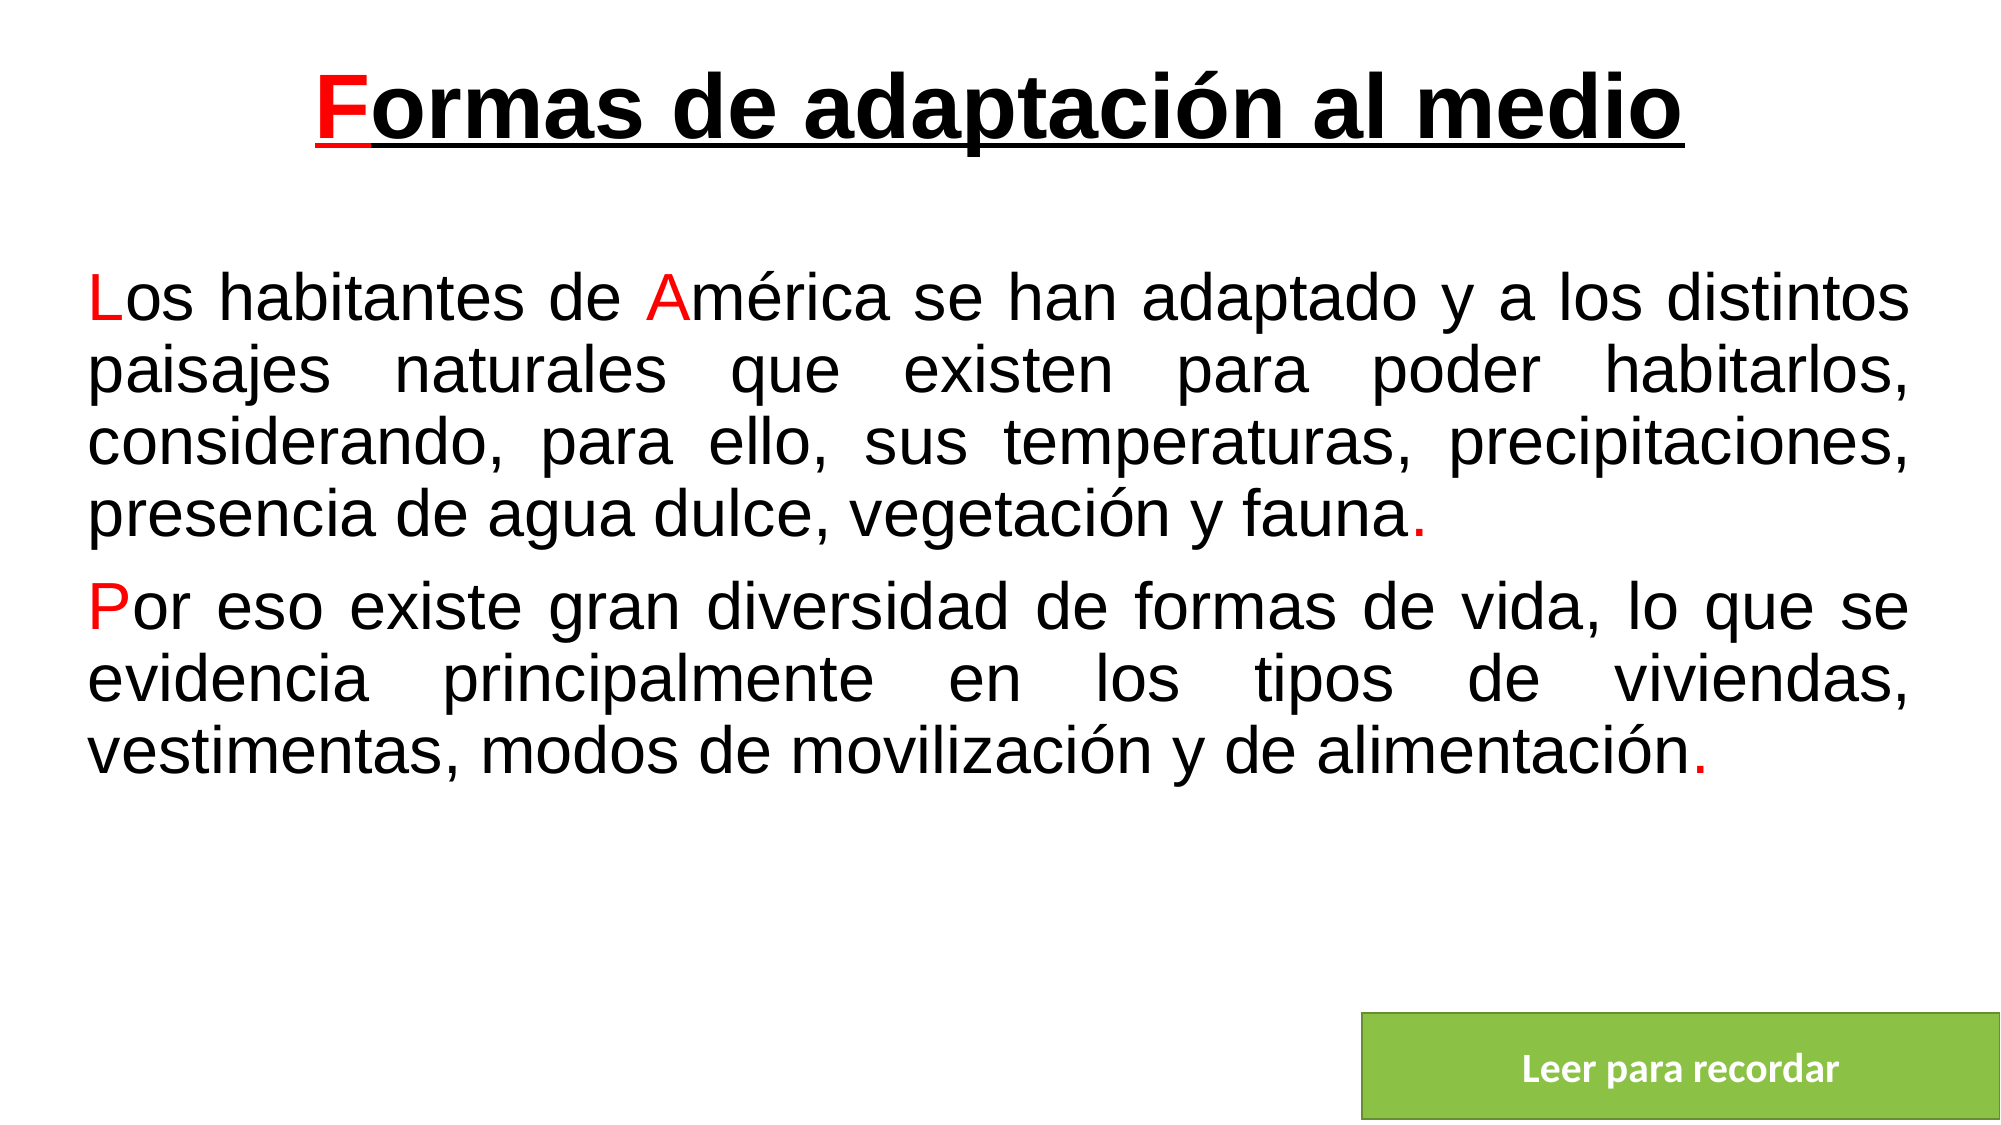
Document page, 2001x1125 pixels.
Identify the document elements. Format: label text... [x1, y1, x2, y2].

title Formas de adaptación al medio [137, 0, 1863, 218]
list Los habitantes de América se han adaptado y a los distintos paisajes naturales que existen para poder habitarlos, considerando, para ello, sus temperaturas, precipitaciones, presencia de agua dulce, vegetación y fauna. Por eso existe gran diversidad de formas de vida, lo que se evidencia principalmente en los tipos de viviendas, vestimentas, modos de movilización y de alimentación. [72, 255, 1928, 1066]
text_box Leer para recordar [1361, 1012, 2000, 1120]
